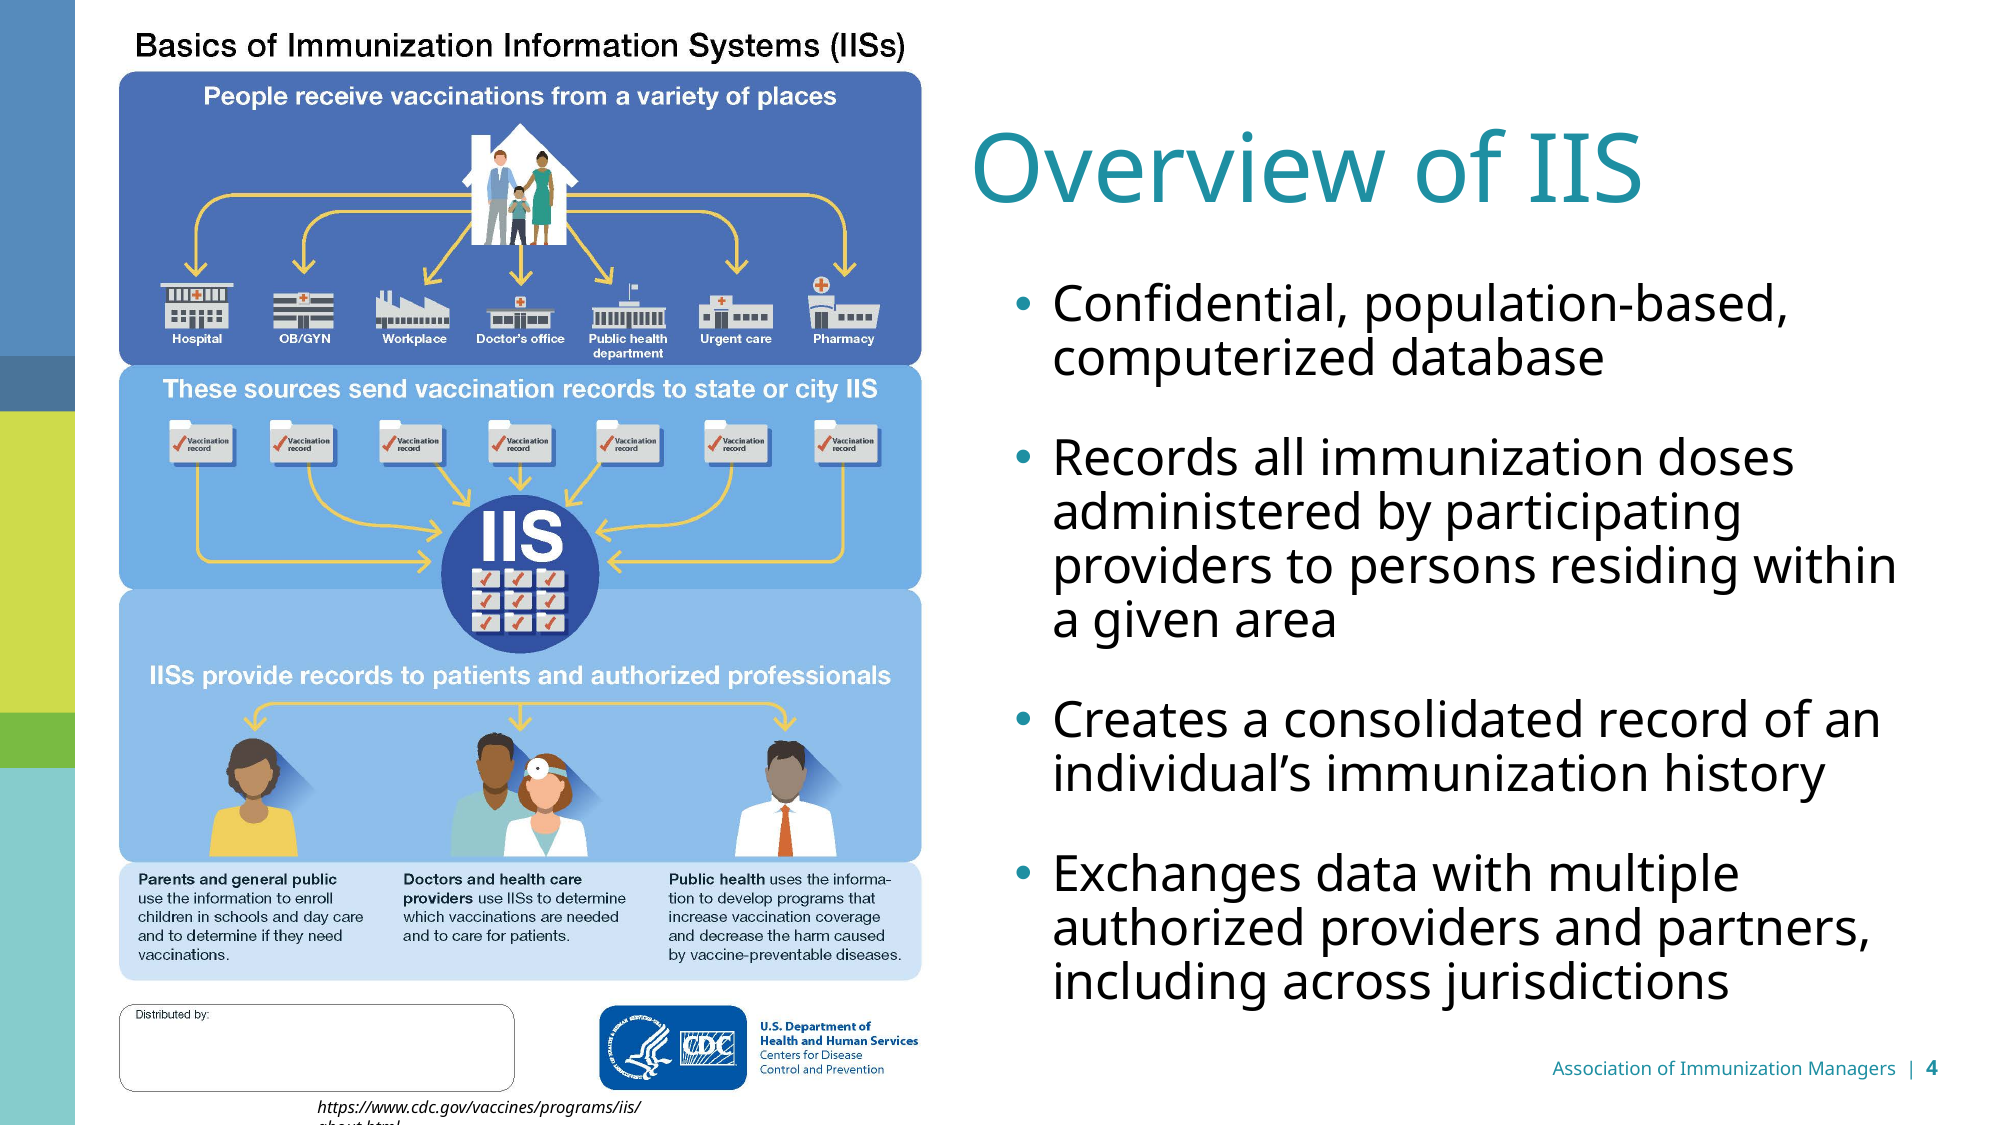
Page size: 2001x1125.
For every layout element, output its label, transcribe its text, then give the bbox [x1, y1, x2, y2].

text_box [955, 191, 1942, 1105]
text_box Confidential, population-based, computerized database Records all immunization doses administered by participating providers to persons residing within a given area Creates a consolidated record of an individual’s immunization history Exchanges data with multiple authorized providers and partners, including across jurisdictions [999, 271, 1926, 1018]
text_box Overview of IIS [955, 112, 1860, 191]
picture [85, 0, 955, 1125]
